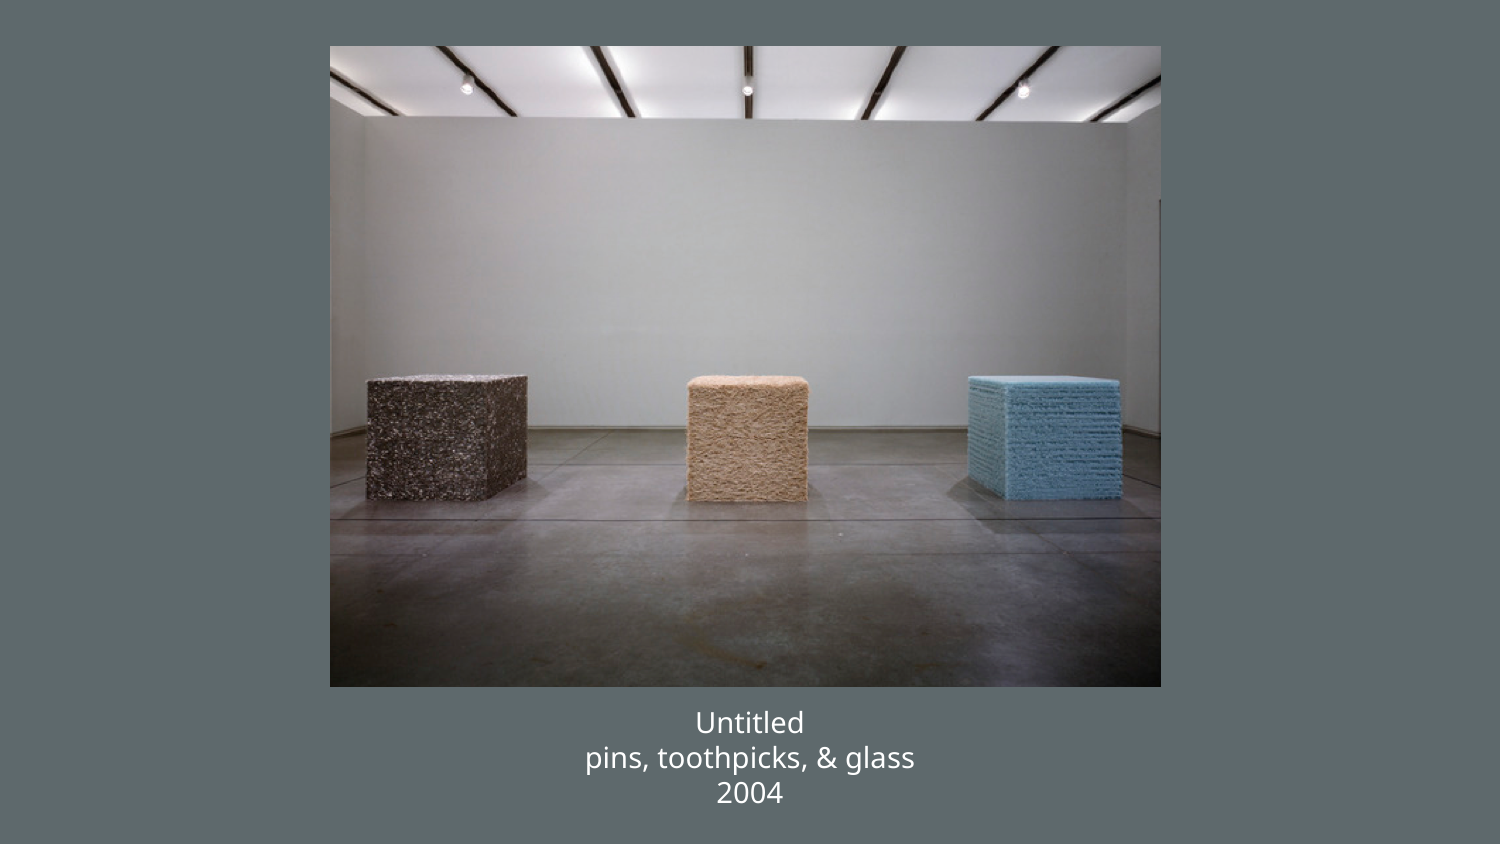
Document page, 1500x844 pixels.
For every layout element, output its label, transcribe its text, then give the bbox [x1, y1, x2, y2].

picture [329, 45, 1161, 688]
title Untitled pins, toothpicks, & glass 2004 [0, 680, 1500, 798]
